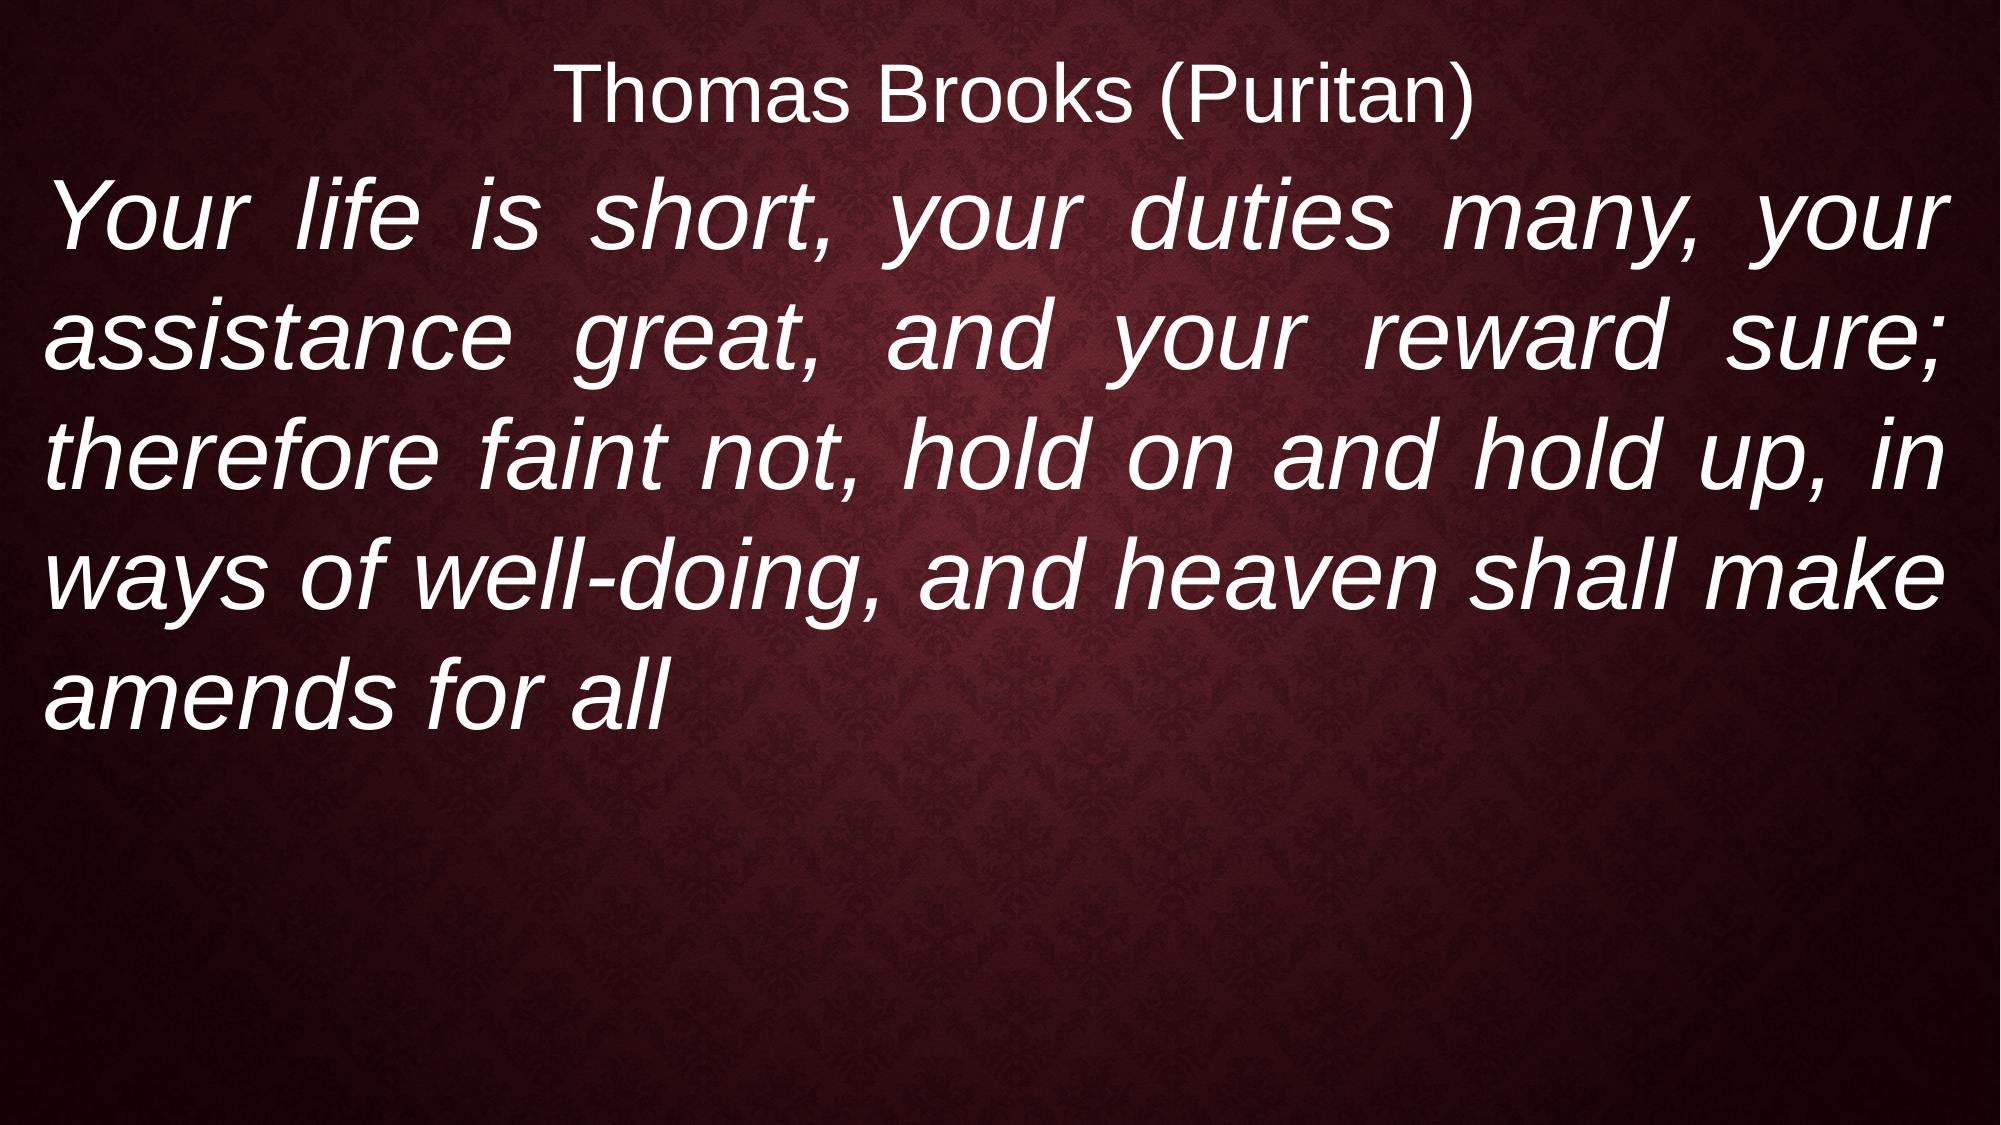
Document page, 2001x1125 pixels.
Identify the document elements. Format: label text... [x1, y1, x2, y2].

text_box Your life is short, your duties many, your assistance great, and your reward sure; therefore faint not, hold on and hold up, in ways of well-doing, and heaven shall make amends for all [28, 142, 1965, 757]
text_box Thomas Brooks (Puritan) [55, 31, 1974, 146]
